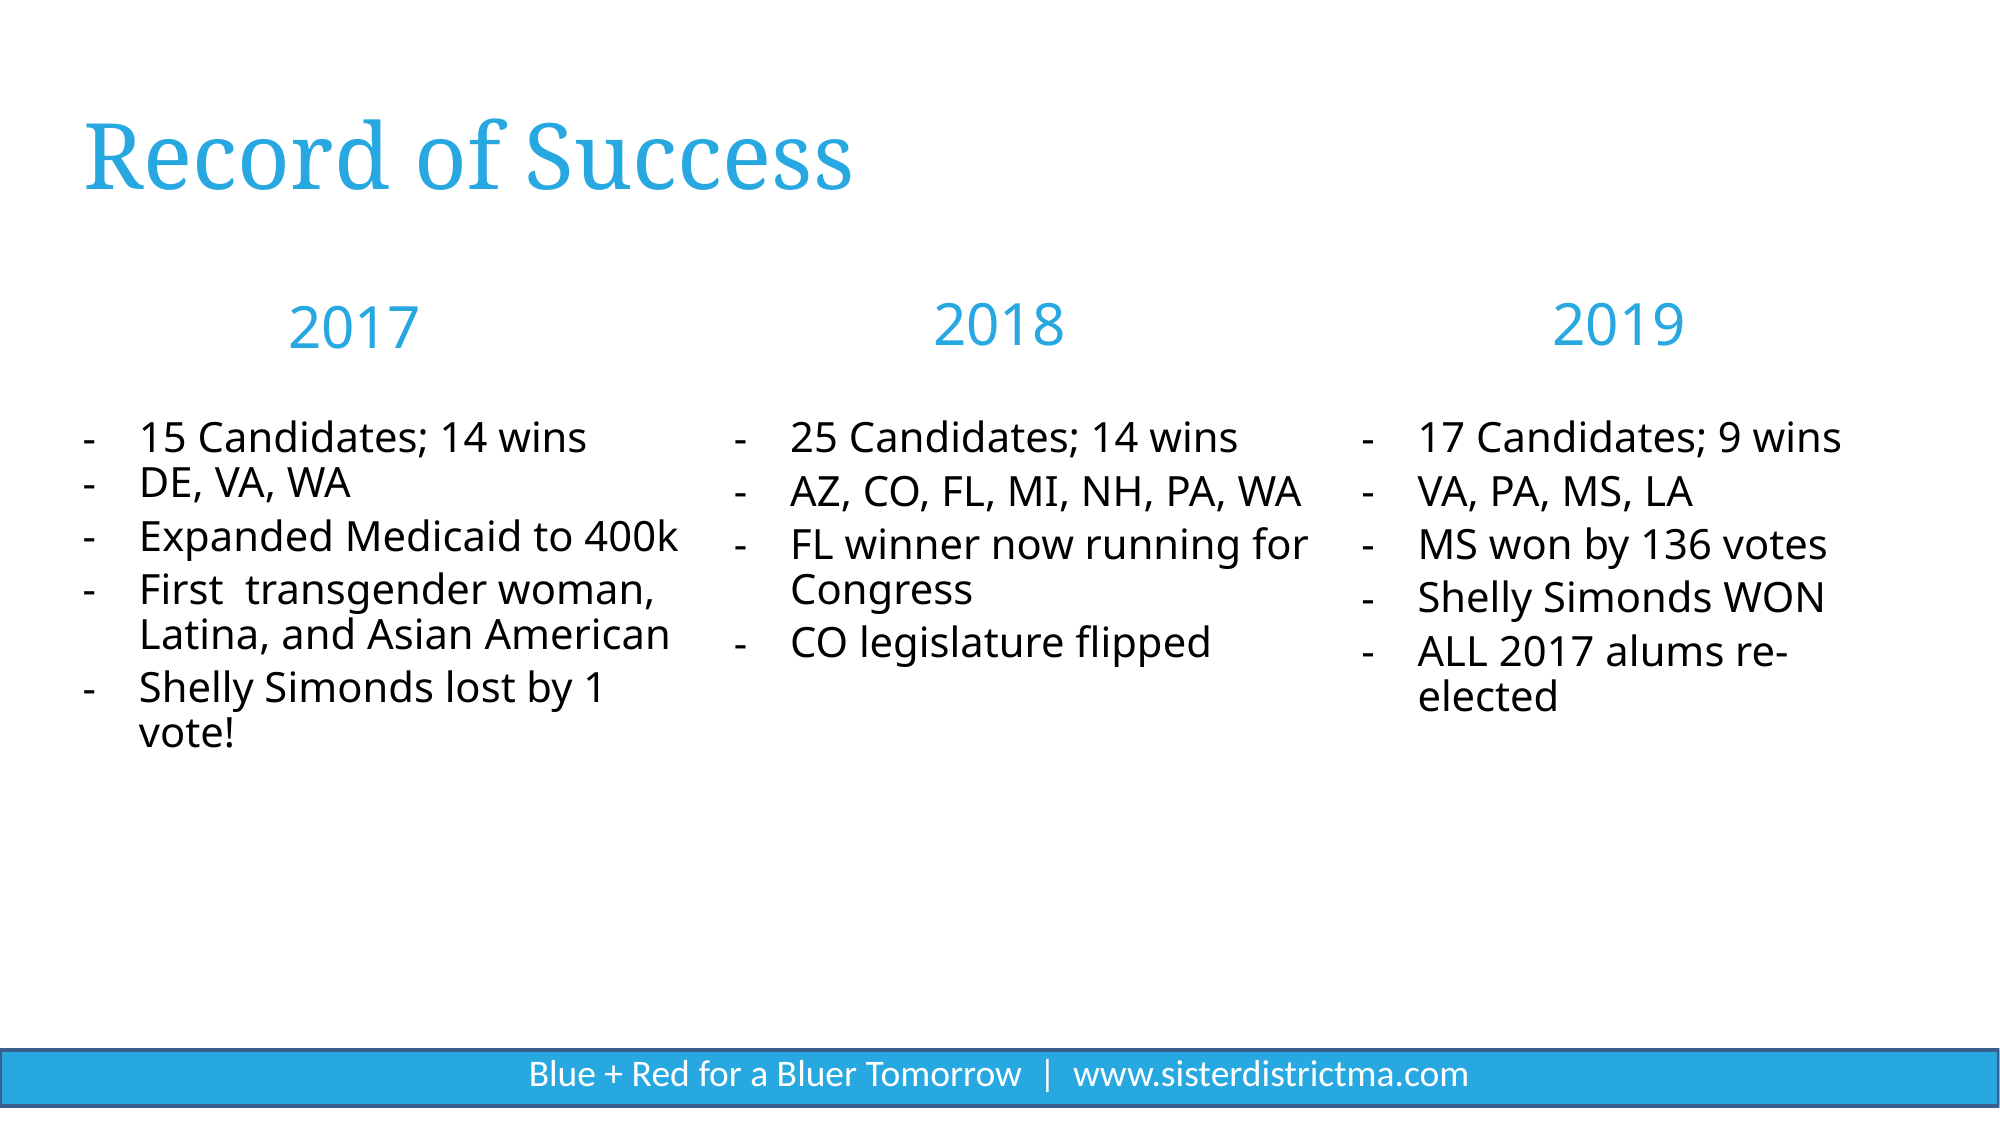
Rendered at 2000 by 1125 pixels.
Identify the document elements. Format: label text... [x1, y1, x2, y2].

text_box 17 Candidates; 9 wins VA, PA, MS, LA MS won by 136 votes Shelly Simonds WON ALL 2017 alums re-elected [1346, 409, 1932, 782]
text_box 25 Candidates; 14 wins AZ, CO, FL, MI, NH, PA, WA FL winner now running for Congress CO legislature flipped [718, 409, 1327, 782]
text_box 2017 [62, 283, 648, 370]
text_box 15 Candidates; 14 wins DE, VA, WA Expanded Medicaid to 400k First transgender woman, Latina, and Asian American Shelly Simonds lost by 1 vote! [67, 409, 700, 782]
text_box 2019 [1326, 279, 1912, 366]
text_box Record of Success [68, 44, 1932, 263]
text_box Blue + Red for a Bluer Tomorrow | www.sisterdistrictma.com [0, 1041, 2000, 1103]
text_box [0, 1103, 2000, 1107]
text_box 2018 [707, 279, 1293, 366]
